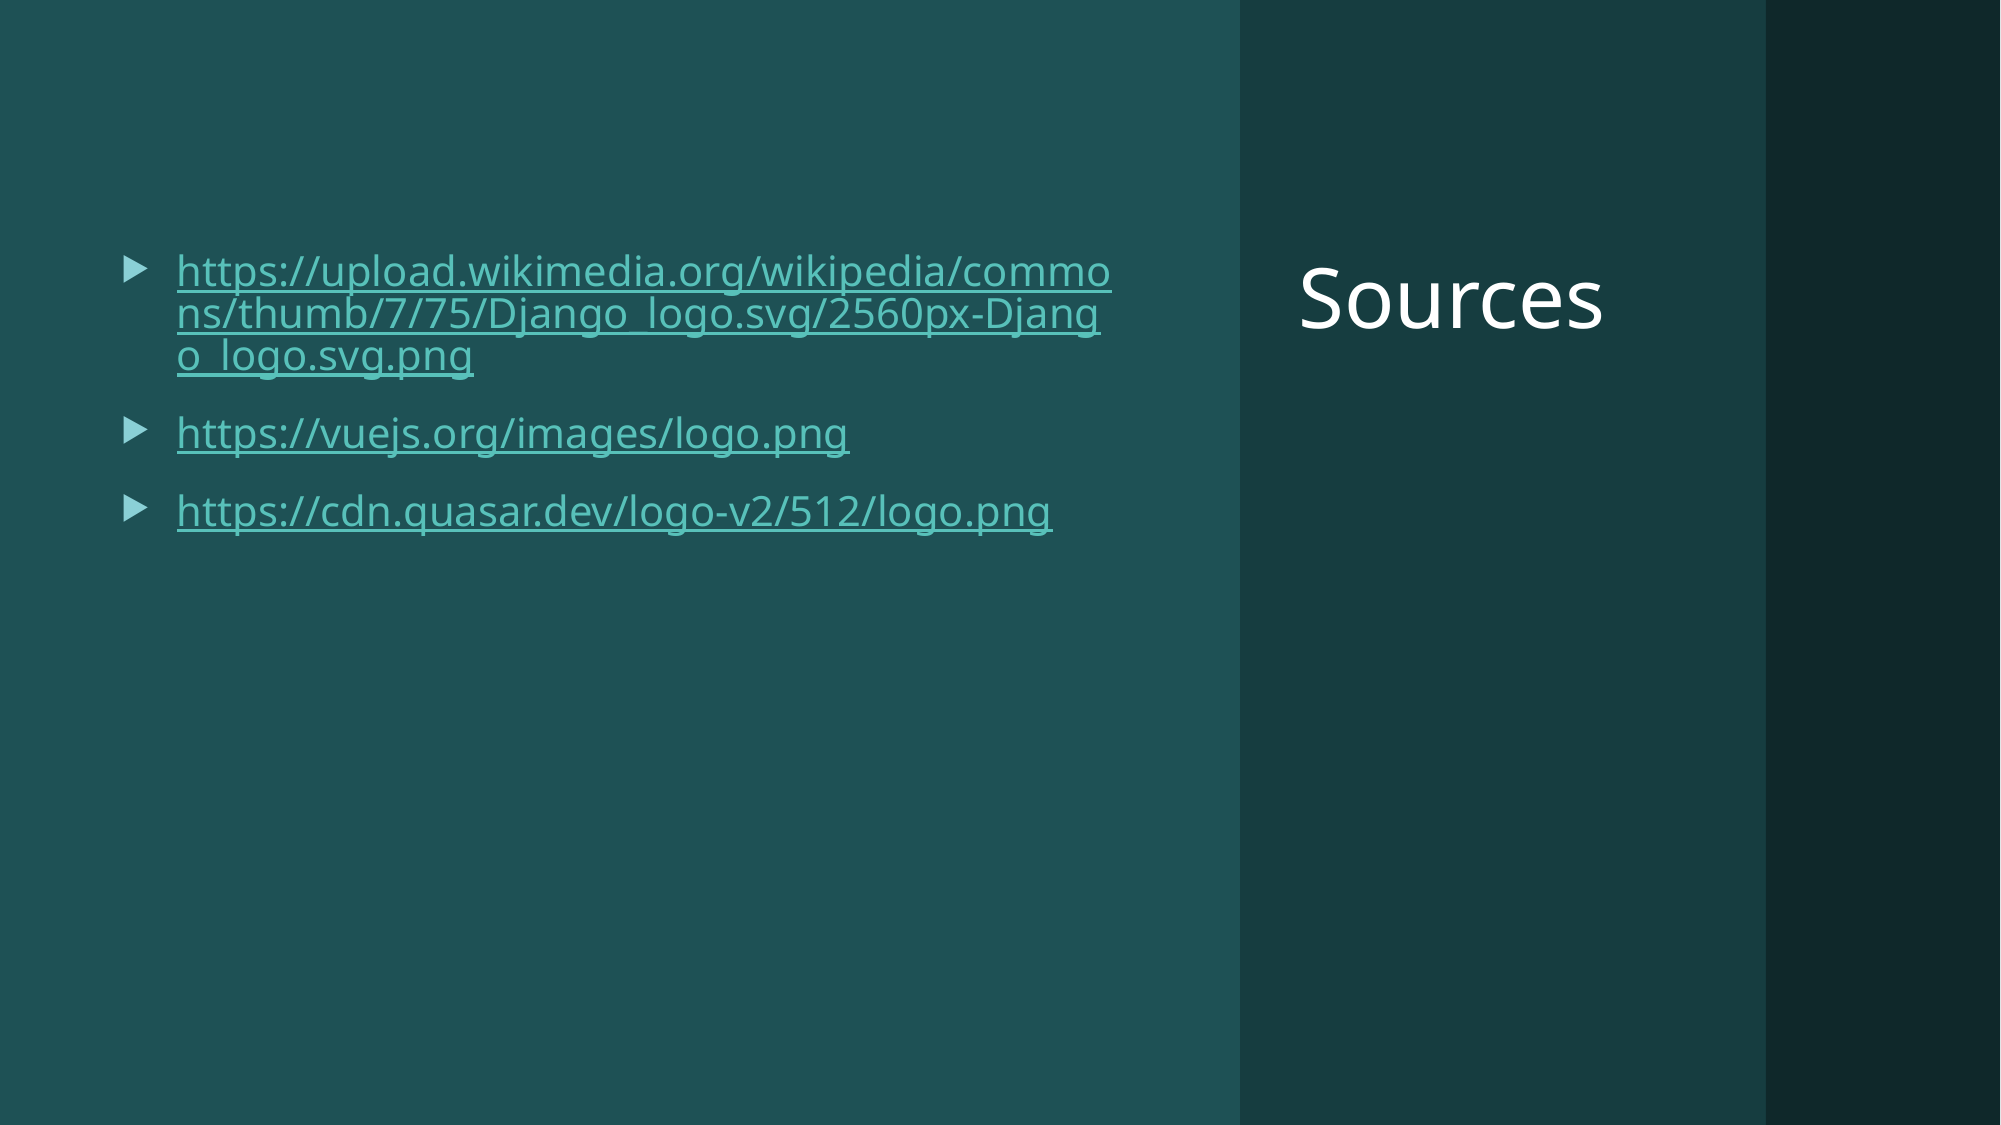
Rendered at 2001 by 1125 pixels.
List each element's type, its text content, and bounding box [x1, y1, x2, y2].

text_box [1764, 0, 2000, 1125]
list https://upload.wikimedia.org/wikipedia/commons/thumb/7/75/Django_logo.svg/2560px-Django_logo.svg.png https://vuejs.org/images/logo.png https://cdn.quasar.dev/logo-v2/512/logo.png [105, 237, 1137, 1020]
text_box [1239, 0, 1764, 1125]
title Sources [1283, 237, 1732, 1020]
text_box [0, 0, 1239, 1125]
